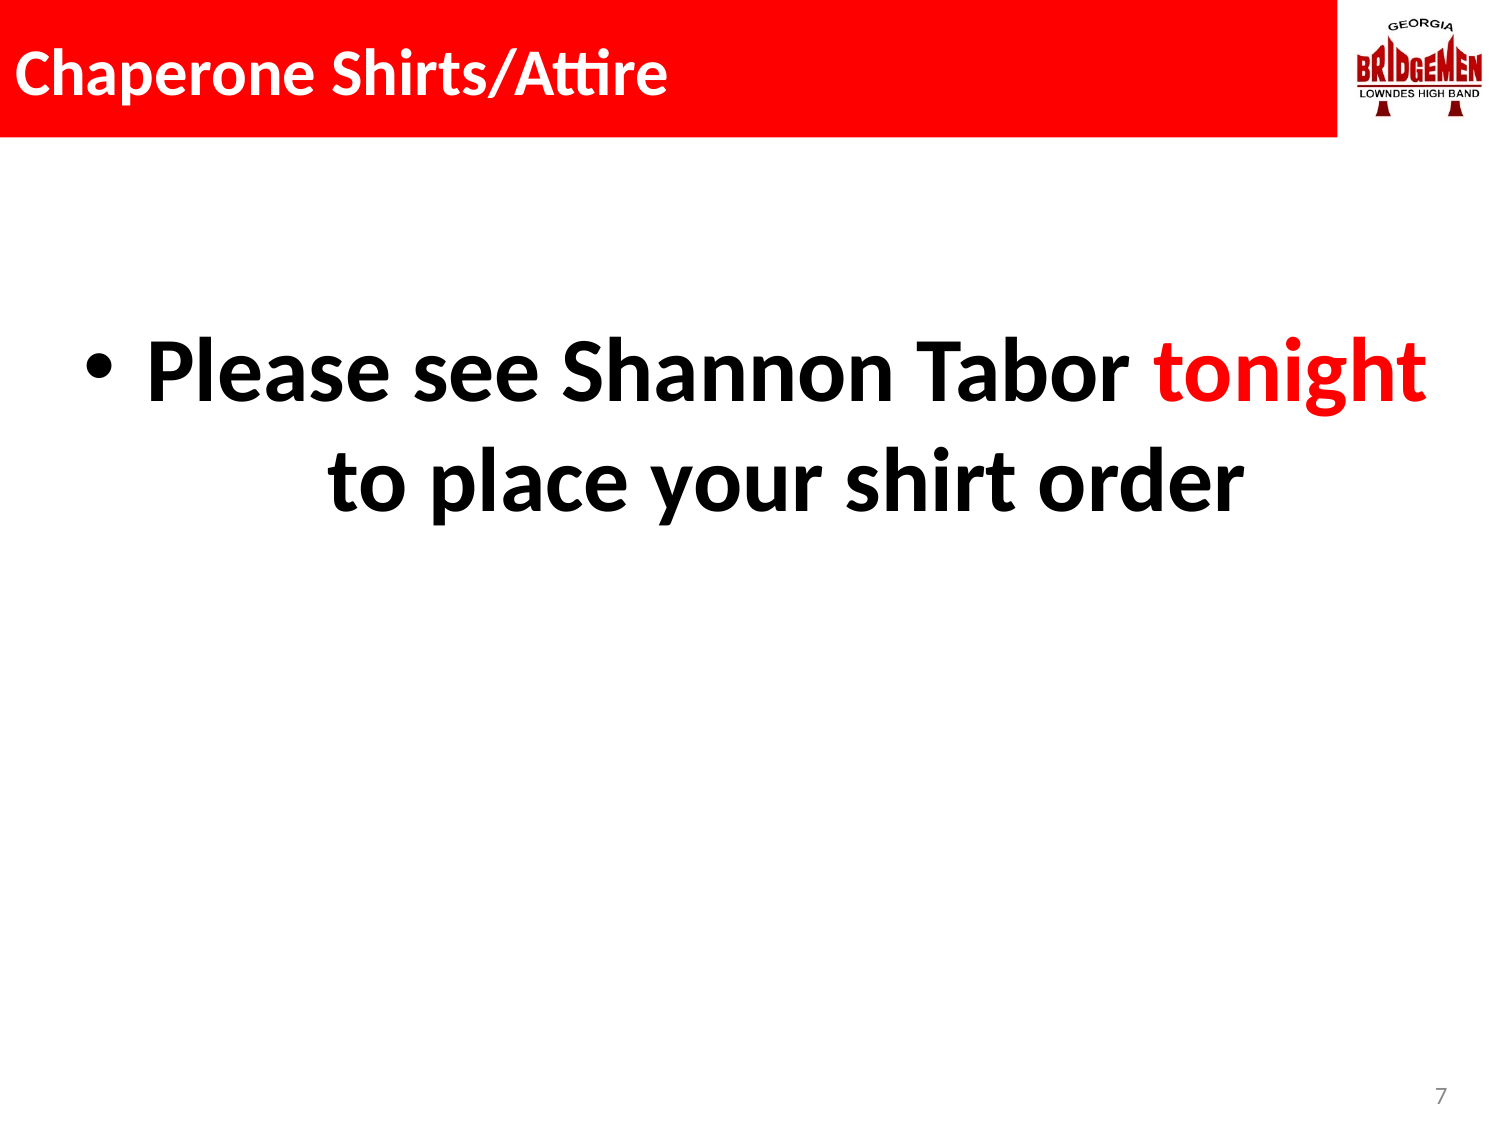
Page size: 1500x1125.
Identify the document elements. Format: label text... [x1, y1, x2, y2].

slide_number 7 [1112, 1065, 1463, 1125]
title Chaperone Shirts/Attire [0, 0, 1338, 138]
picture [1349, 0, 1488, 138]
list Please see Shannon Tabor tonight to place your shirt order [37, 162, 1463, 1063]
